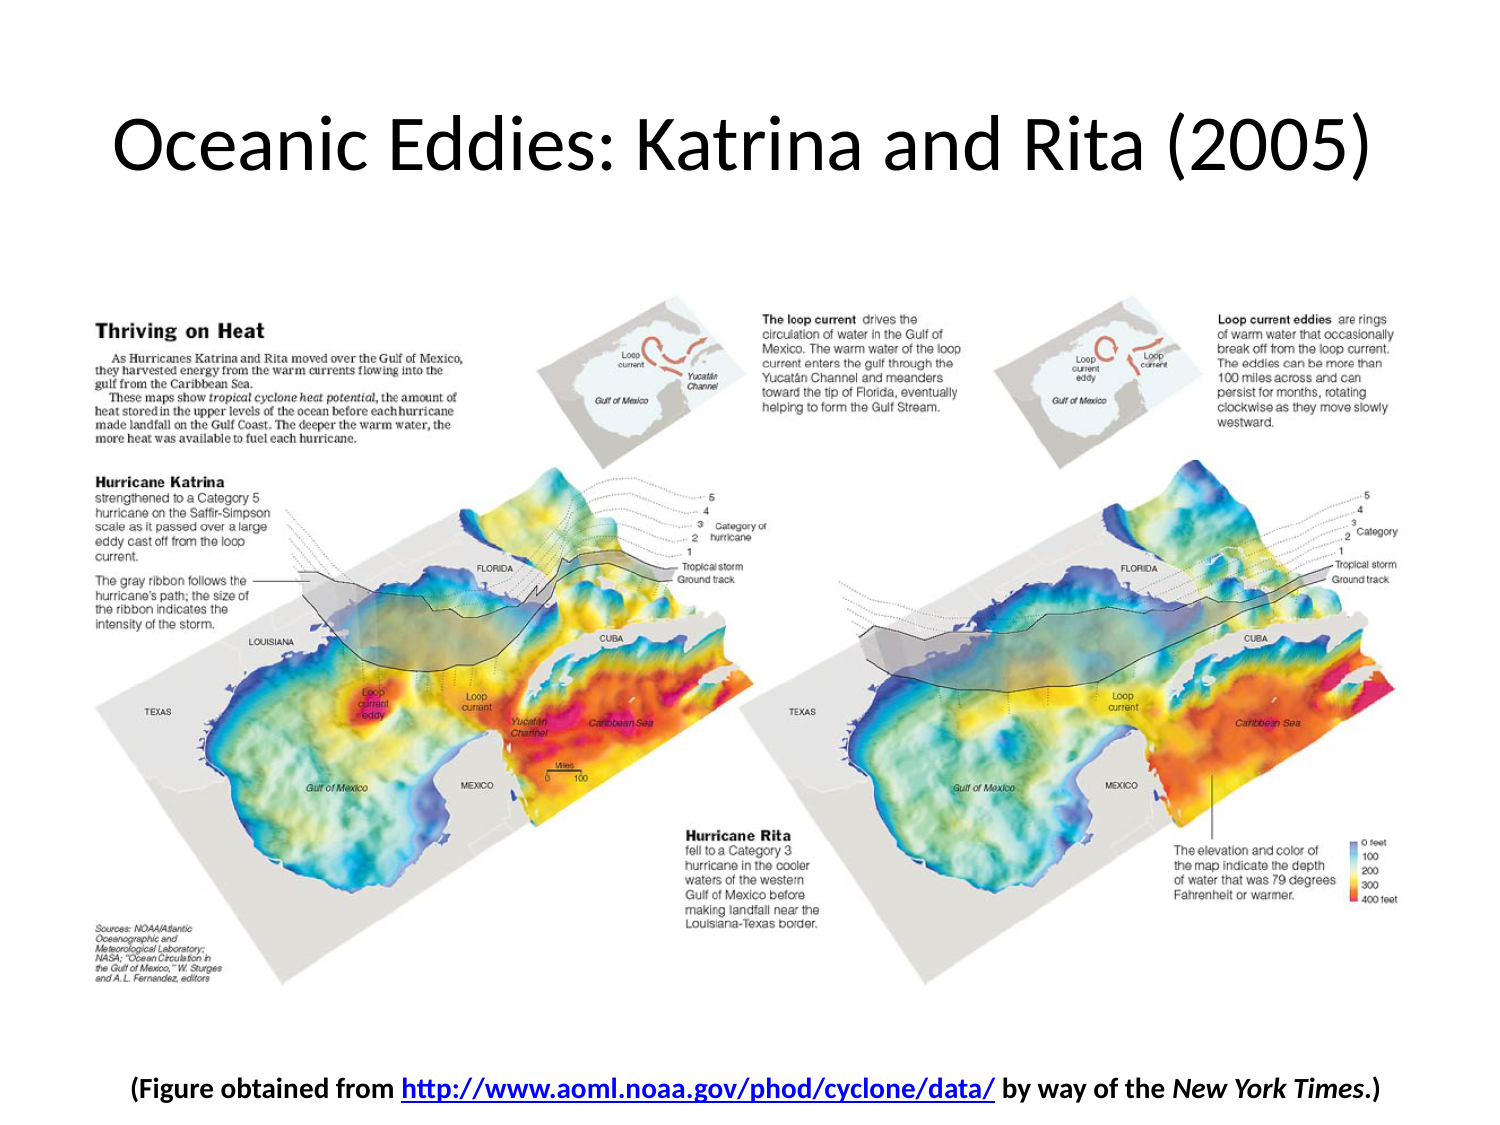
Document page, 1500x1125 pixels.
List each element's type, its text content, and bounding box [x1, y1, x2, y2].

title Oceanic Eddies: Katrina and Rita (2005) [62, 45, 1425, 233]
picture [78, 287, 1433, 1001]
text_box (Figure obtained from http://www.aoml.noaa.gov/phod/cyclone/data/ by way of the New York Times.) [115, 1062, 1396, 1113]
